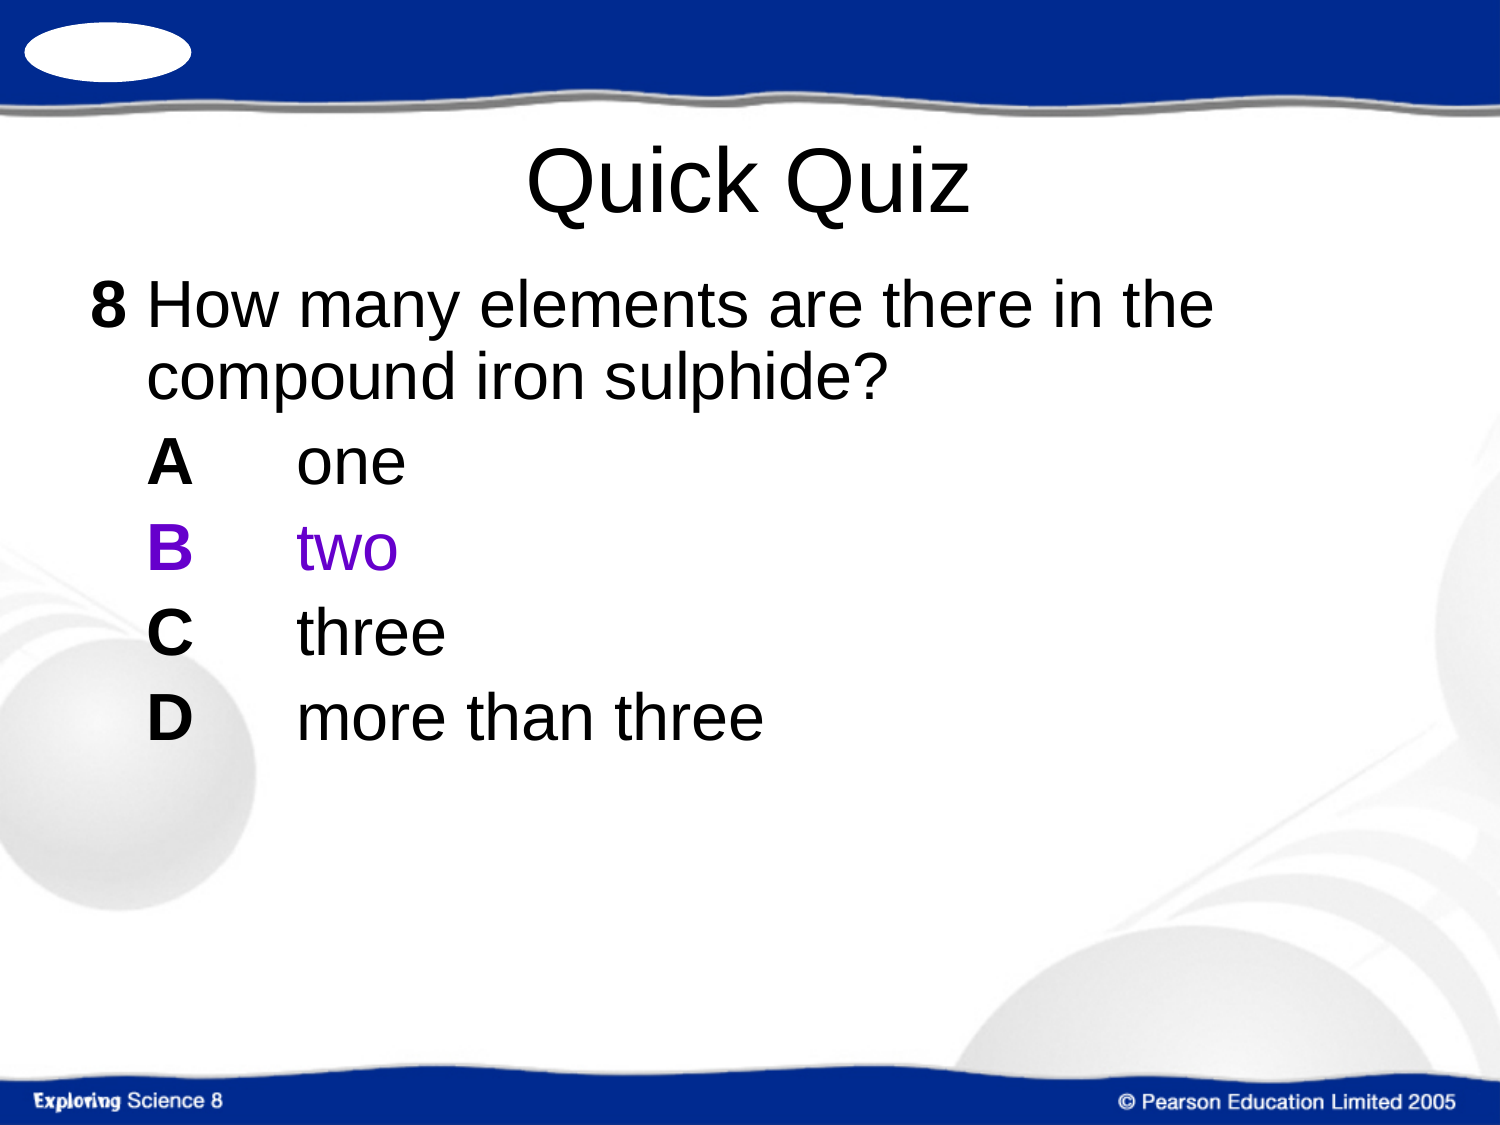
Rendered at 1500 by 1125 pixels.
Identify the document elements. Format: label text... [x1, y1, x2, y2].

list 8 How many elements are there in the compound iron sulphide? A one B two C three D more than three [75, 262, 1425, 1005]
text_box [41, 30, 172, 79]
picture [0, 0, 1500, 1125]
